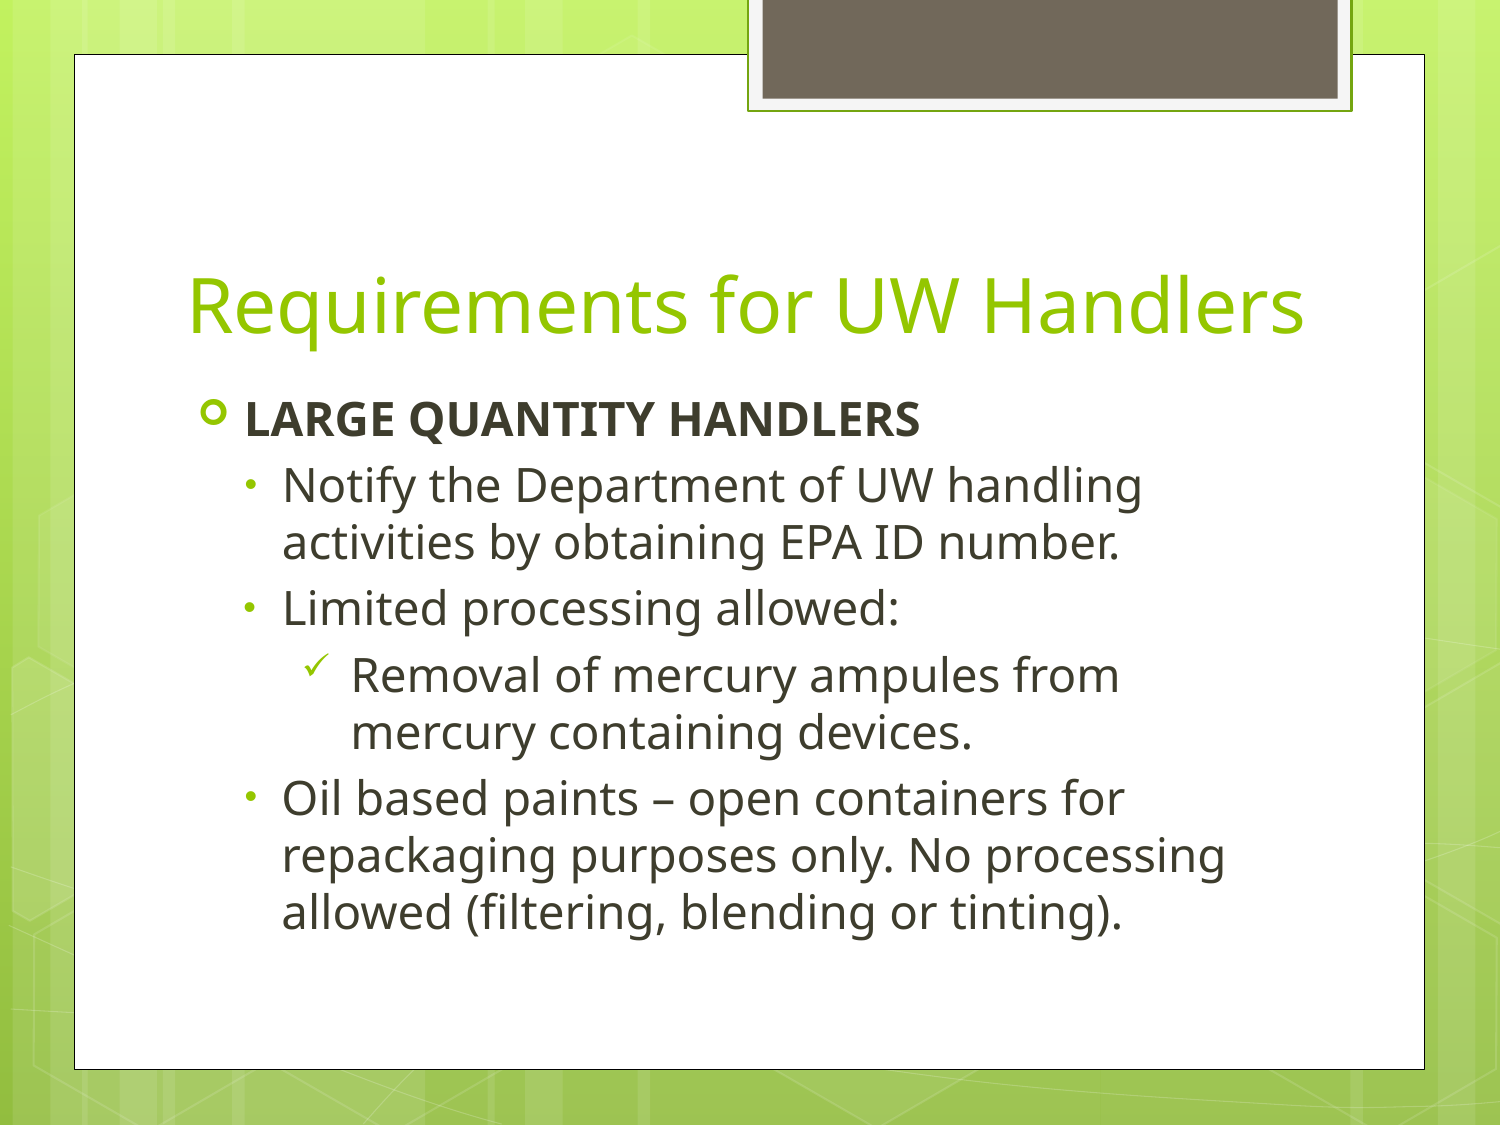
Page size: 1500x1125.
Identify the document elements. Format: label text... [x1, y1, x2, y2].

title Requirements for UW Handlers [171, 168, 1324, 357]
list LARGE QUANTITY HANDLERS Notify the Department of UW handling activities by obtaining EPA ID number. Limited processing allowed: Removal of mercury ampules from mercury containing devices. Oil based paints – open containers for repackaging purposes only. No processing allowed (filtering, blending or tinting). [171, 381, 1283, 957]
